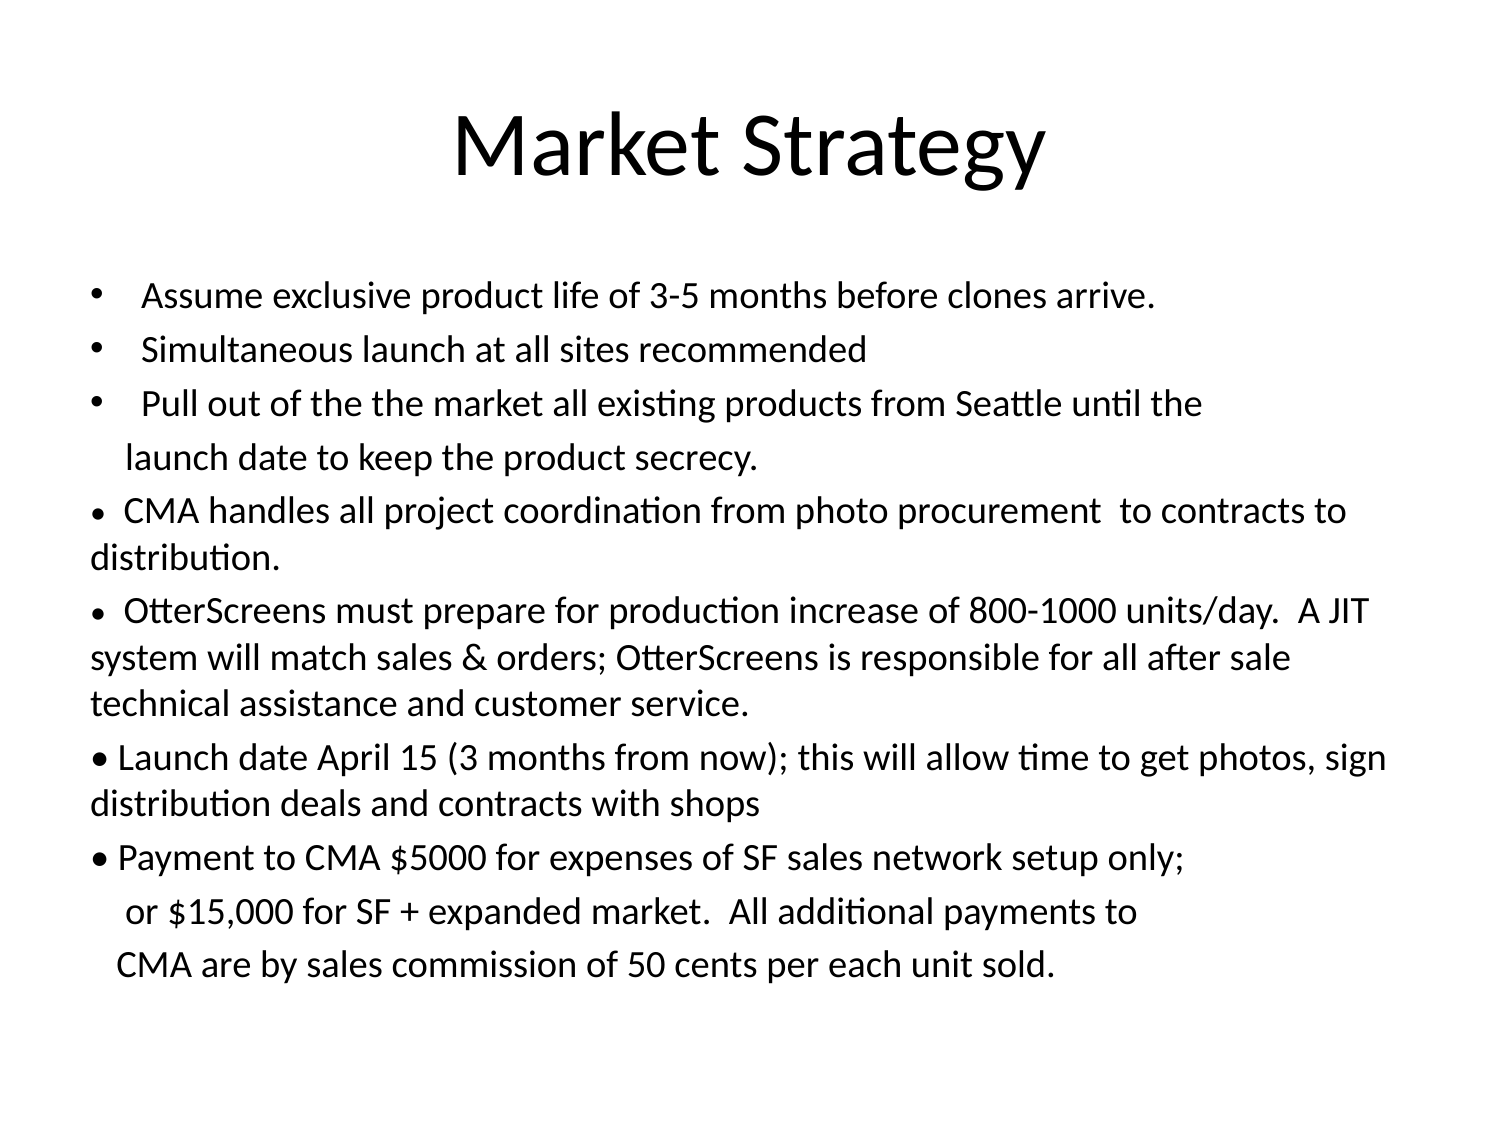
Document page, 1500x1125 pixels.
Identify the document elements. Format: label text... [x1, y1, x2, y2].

title Market Strategy [75, 45, 1425, 233]
list Assume exclusive product life of 3-5 months before clones arrive. Simultaneous launch at all sites recommended Pull out of the the market all existing products from Seattle until the launch date to keep the product secrecy. • CMA handles all project coordination from photo procurement to contracts to distribution. • OtterScreens must prepare for production increase of 800-1000 units/day. A JIT system will match sales & orders; OtterScreens is responsible for all after sale technical assistance and customer service. • Launch date April 15 (3 months from now); this will allow time to get photos, sign distribution deals and contracts with shops • Payment to CMA $5000 for expenses of SF sales network setup only; or $15,000 for SF + expanded market. All additional payments to CMA are by sales commission of 50 cents per each unit sold. [75, 262, 1425, 1005]
